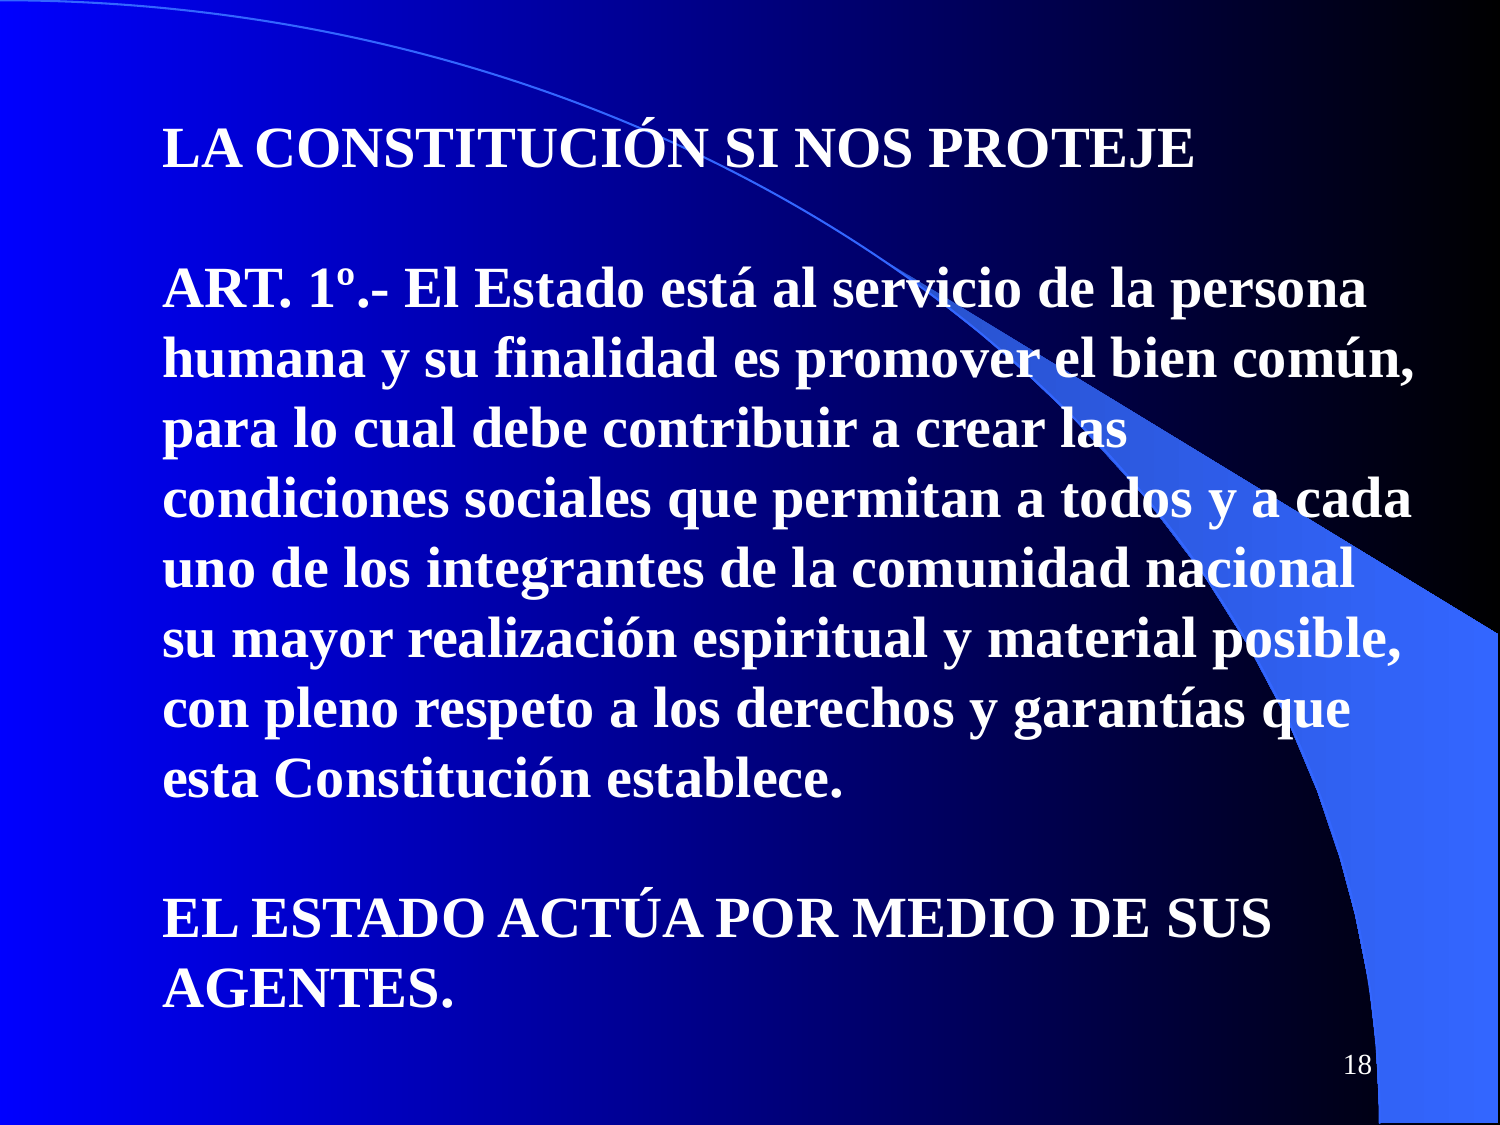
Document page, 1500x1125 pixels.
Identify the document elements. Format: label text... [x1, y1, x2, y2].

text_box LA CONSTITUCIÓN SI NOS PROTEJE ART. 1º.- El Estado está al servicio de la persona humana y su finalidad es promover el bien común, para lo cual debe contribuir a crear las condiciones sociales que permitan a todos y a cada uno de los integrantes de la comunidad nacional su mayor realización espiritual y material posible, con pleno respeto a los derechos y garantías que esta Constitución establece. EL ESTADO ACTÚA POR MEDIO DE SUS AGENTES. [147, 101, 1435, 1097]
slide_number 18 [1074, 1024, 1388, 1101]
